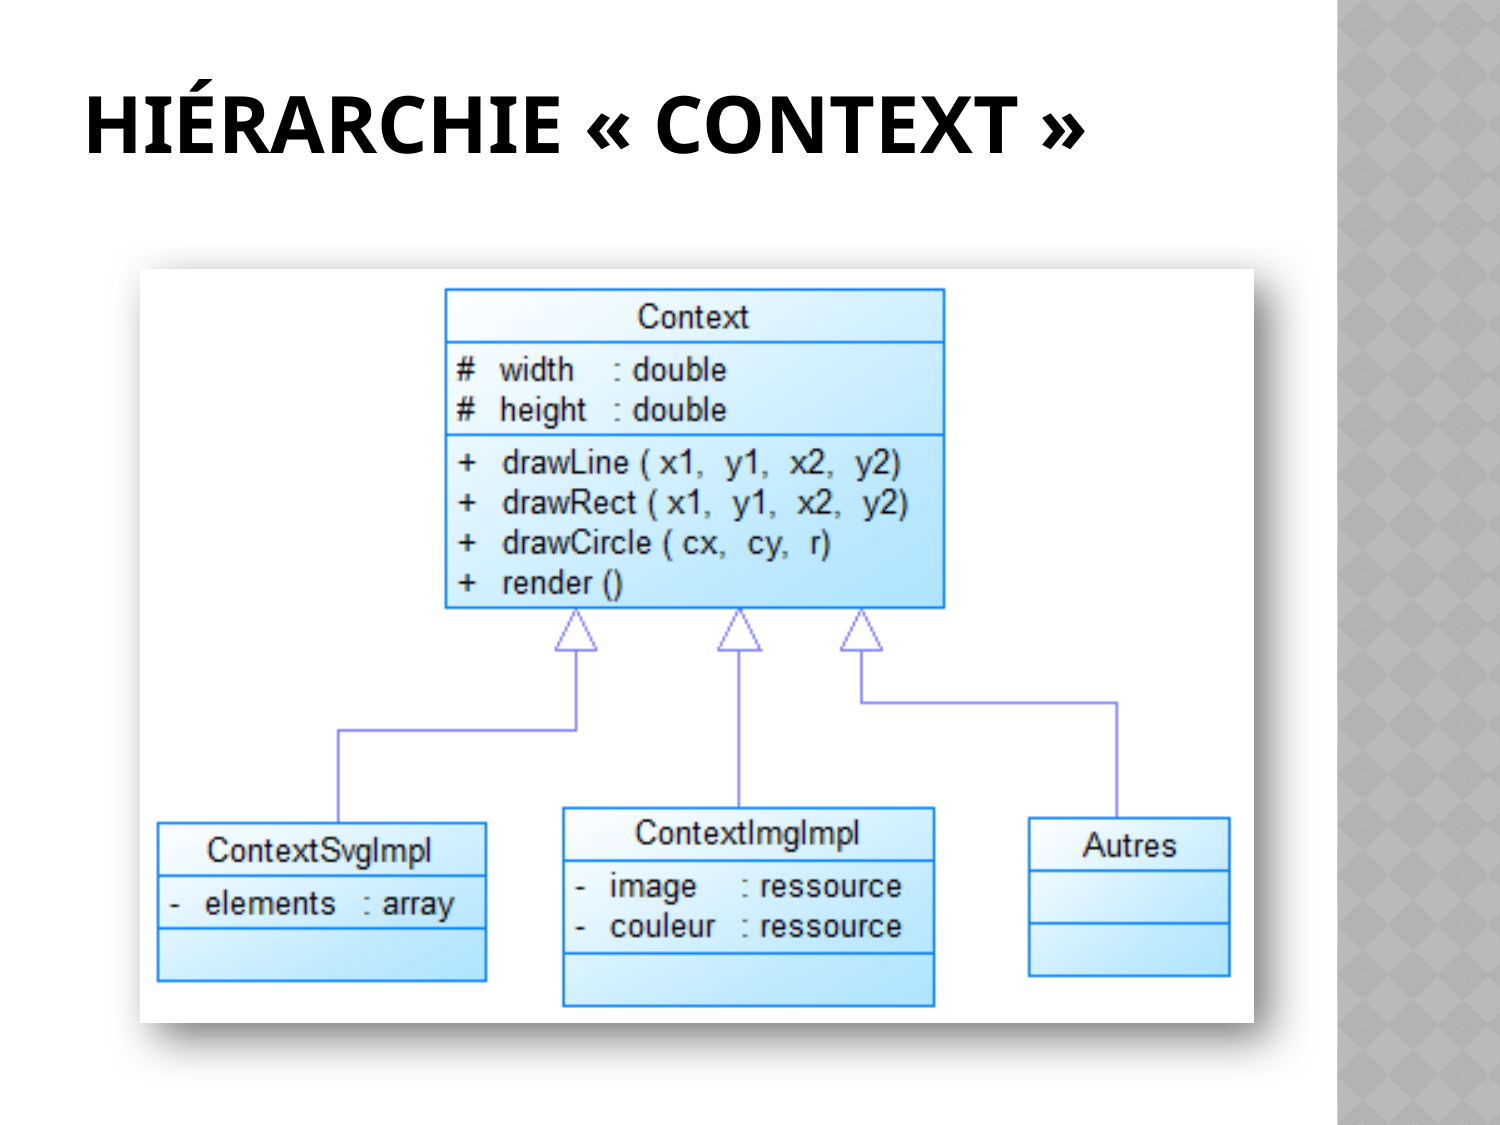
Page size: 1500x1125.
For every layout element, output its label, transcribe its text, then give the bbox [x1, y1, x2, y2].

title Hiérarchie « Context » [75, 46, 1263, 170]
picture [140, 269, 1255, 1023]
